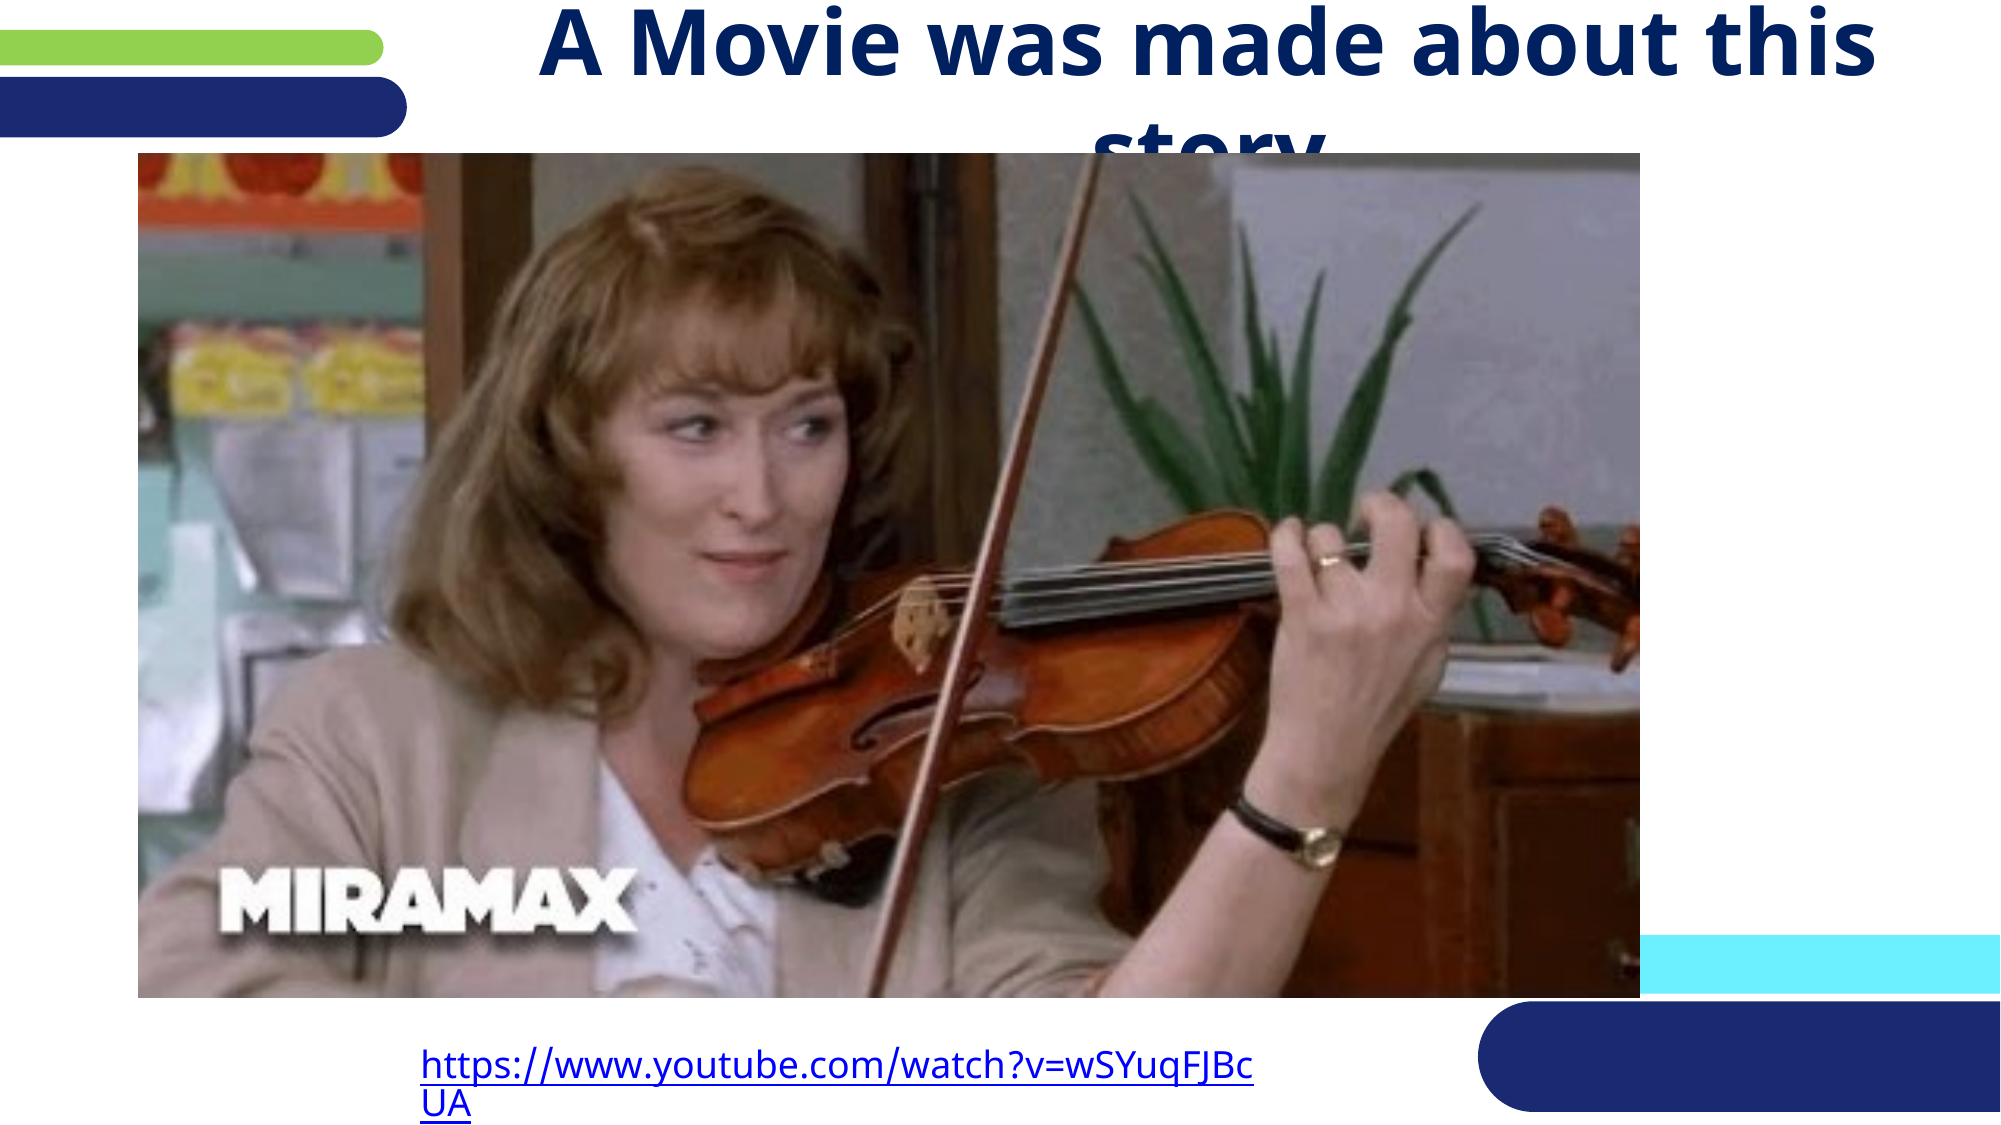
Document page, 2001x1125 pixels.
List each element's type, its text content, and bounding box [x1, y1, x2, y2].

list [137, 152, 1641, 999]
title A Movie was made about this story [418, 34, 2000, 154]
text_box https://www.youtube.com/watch?v=wSYuqFJBcUA [456, 1033, 1320, 1098]
